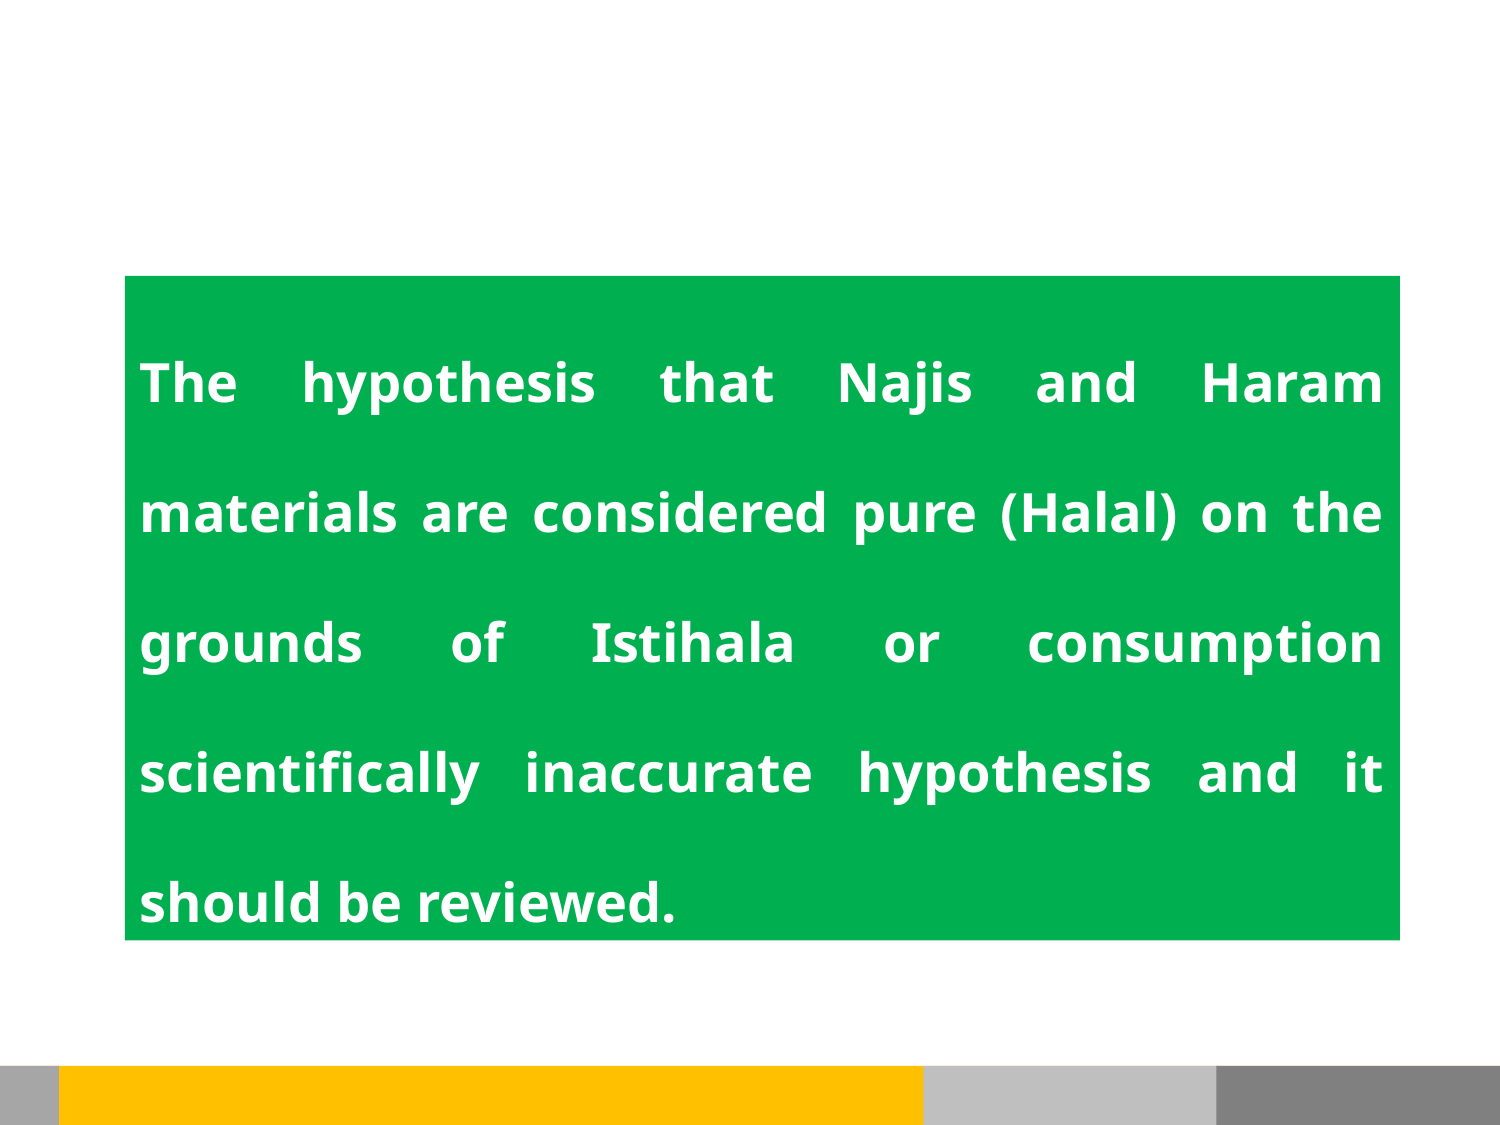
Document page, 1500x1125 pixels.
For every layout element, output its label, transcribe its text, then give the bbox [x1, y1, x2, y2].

text_box [1214, 1064, 1500, 1125]
text_box [61, 1064, 921, 1125]
text_box [921, 1064, 1214, 1125]
text_box [0, 1064, 61, 1125]
text_box The hypothesis that Najis and Haram materials are considered pure (Halal) on the grounds of Istihala or consumption scientifically inaccurate hypothesis and it should be reviewed. [123, 274, 1402, 942]
